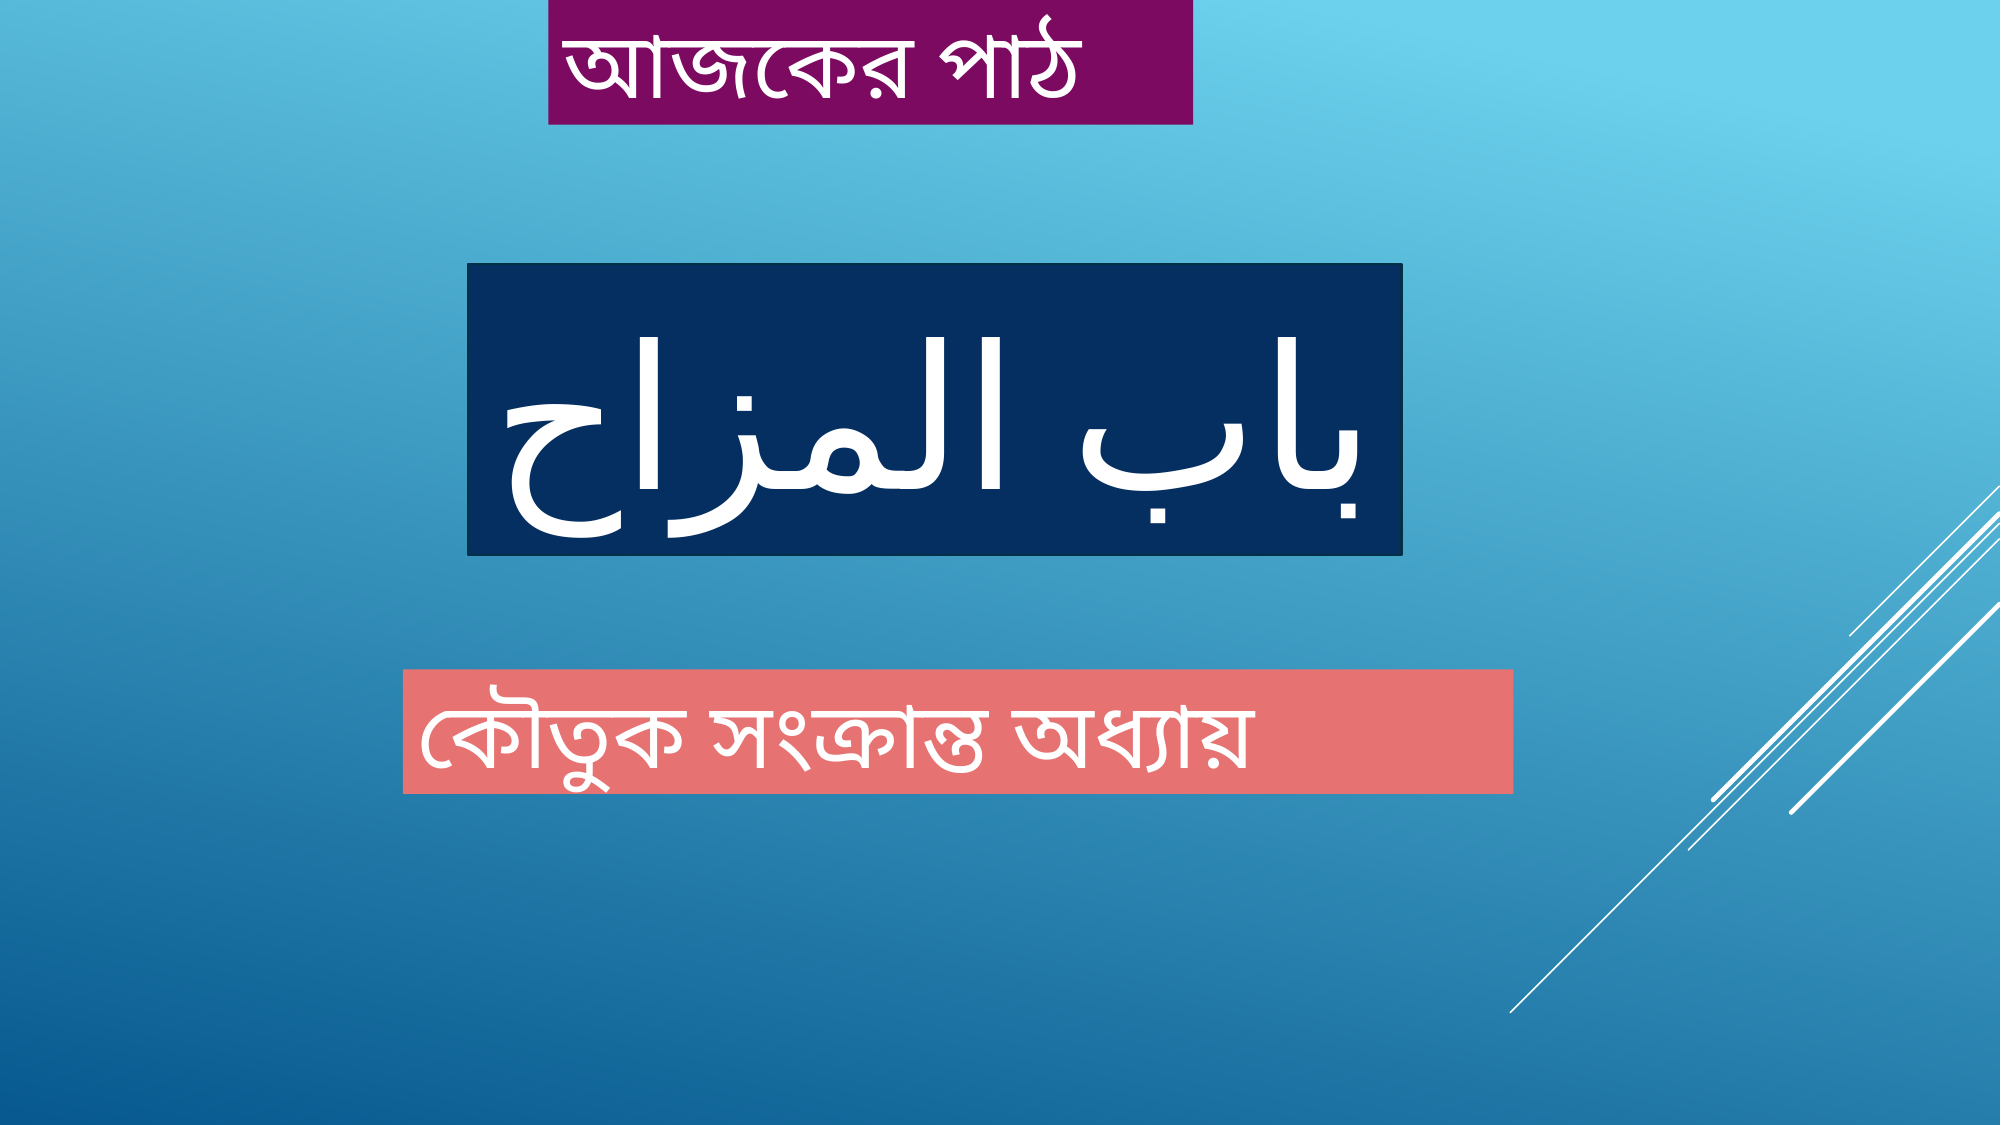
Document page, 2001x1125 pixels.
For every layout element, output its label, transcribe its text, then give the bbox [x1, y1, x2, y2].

text_box কৌতুক সংক্রান্ত অধ্যায় [402, 669, 1514, 794]
text_box باب المزاح [467, 263, 1403, 556]
text_box আজকের পাঠ [548, 0, 1194, 125]
